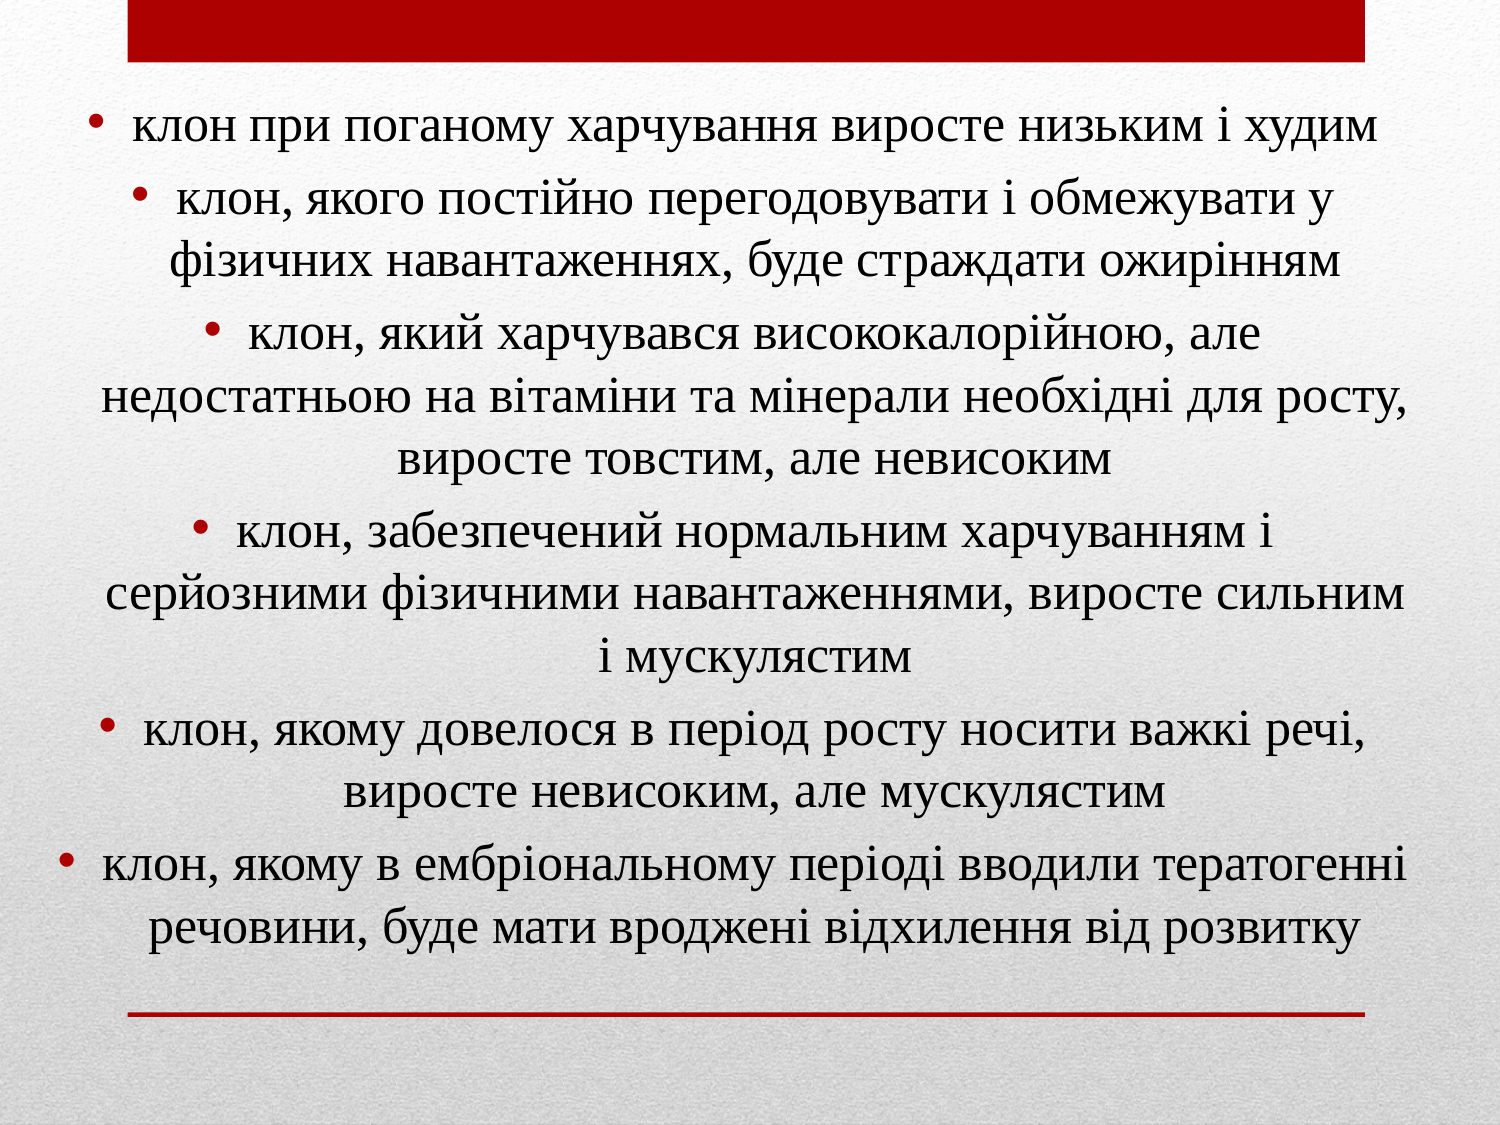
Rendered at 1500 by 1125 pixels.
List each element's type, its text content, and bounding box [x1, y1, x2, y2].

list клон при поганому харчування виросте низьким і худим клон, якого постійно перегодовувати і обмежувати у фізичних навантаженнях, буде страждати ожирінням клон, який харчувався висококалорійною, але недостатньою на вітаміни та мінерали необхідні для росту, виросте товстим, але невисоким клон, забезпечений нормальним харчуванням і серйозними фізичними навантаженнями, виросте сильним і мускулястим клон, якому довелося в період росту носити важкі речі, виросте невисоким, але мускулястим клон, якому в ембріональному періоді вводили тератогенні речовини, буде мати вроджені відхилення від розвитку [41, 78, 1425, 1038]
